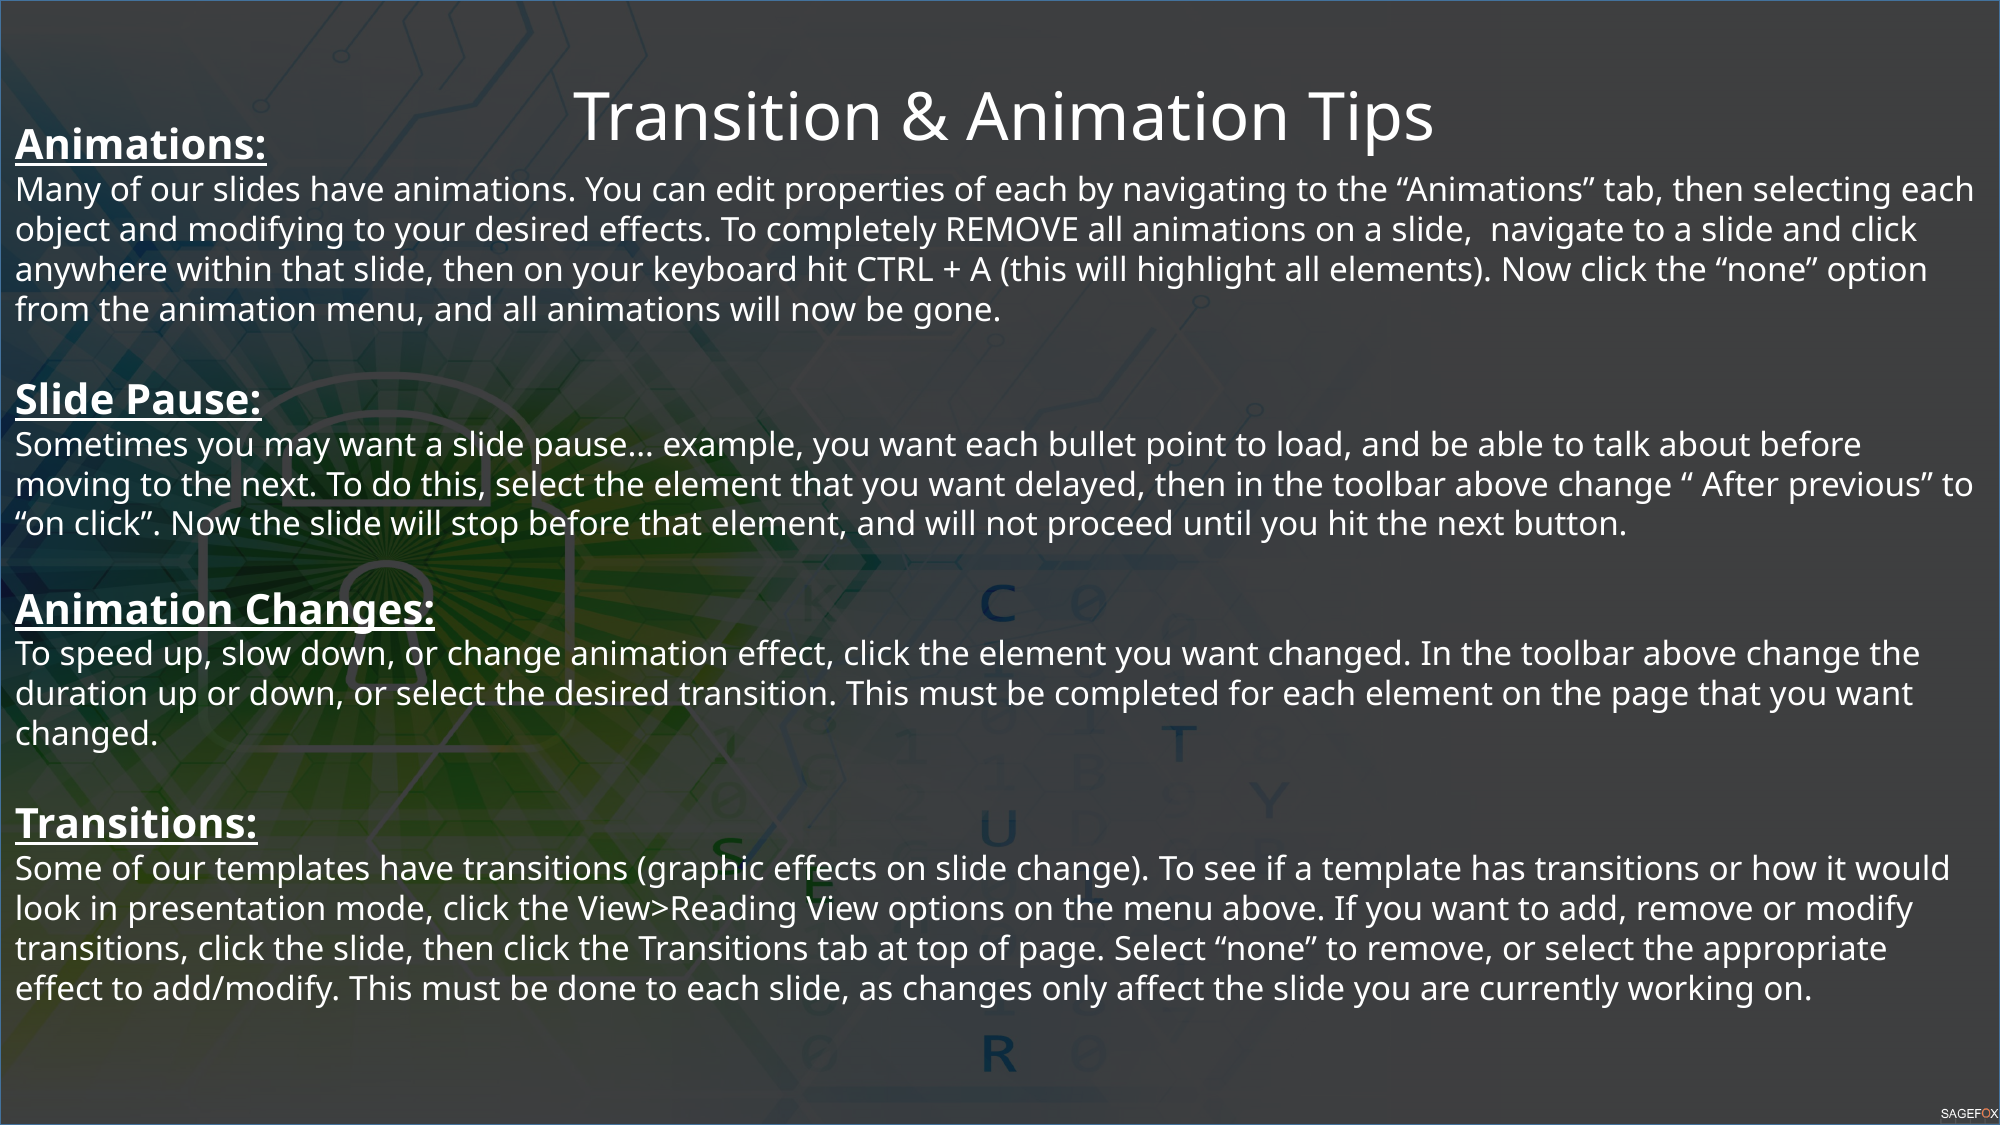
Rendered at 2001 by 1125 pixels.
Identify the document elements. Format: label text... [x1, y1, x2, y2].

text_box Animations: Many of our slides have animations. You can edit properties of each by navigating to the “Animations” tab, then selecting each object and modifying to your desired effects. To completely REMOVE all animations on a slide, navigate to a slide and click anywhere within that slide, then on your keyboard hit CTRL + A (this will highlight all elements). Now click the “none” option from the animation menu, and all animations will now be gone. Slide Pause: Sometimes you may want a slide pause… example, you want each bullet point to load, and be able to talk about before moving to the next. To do this, select the element that you want delayed, then in the toolbar above change “ After previous” to “on click”. Now the slide will stop before that element, and will not proceed until you hit the next button. Animation Changes: To speed up, slow down, or change animation effect, click the element you want changed. In the toolbar above change the duration up or down, or select the desired transition. This must be completed for each element on the page that you want changed. Transitions: Some of our templates have transitions (graphic effects on slide change). To see if a template has transitions or how it would look in presentation mode, click the View>Reading View options on the menu above. If you want to add, remove or modify transitions, click the slide, then click the Transitions tab at top of page. Select “none” to remove, or select the appropriate effect to add/modify. This must be done to each slide, as changes only affect the slide you are currently working on. [0, 0, 2000, 1125]
title Transition & Animation Tips [477, 59, 1532, 177]
